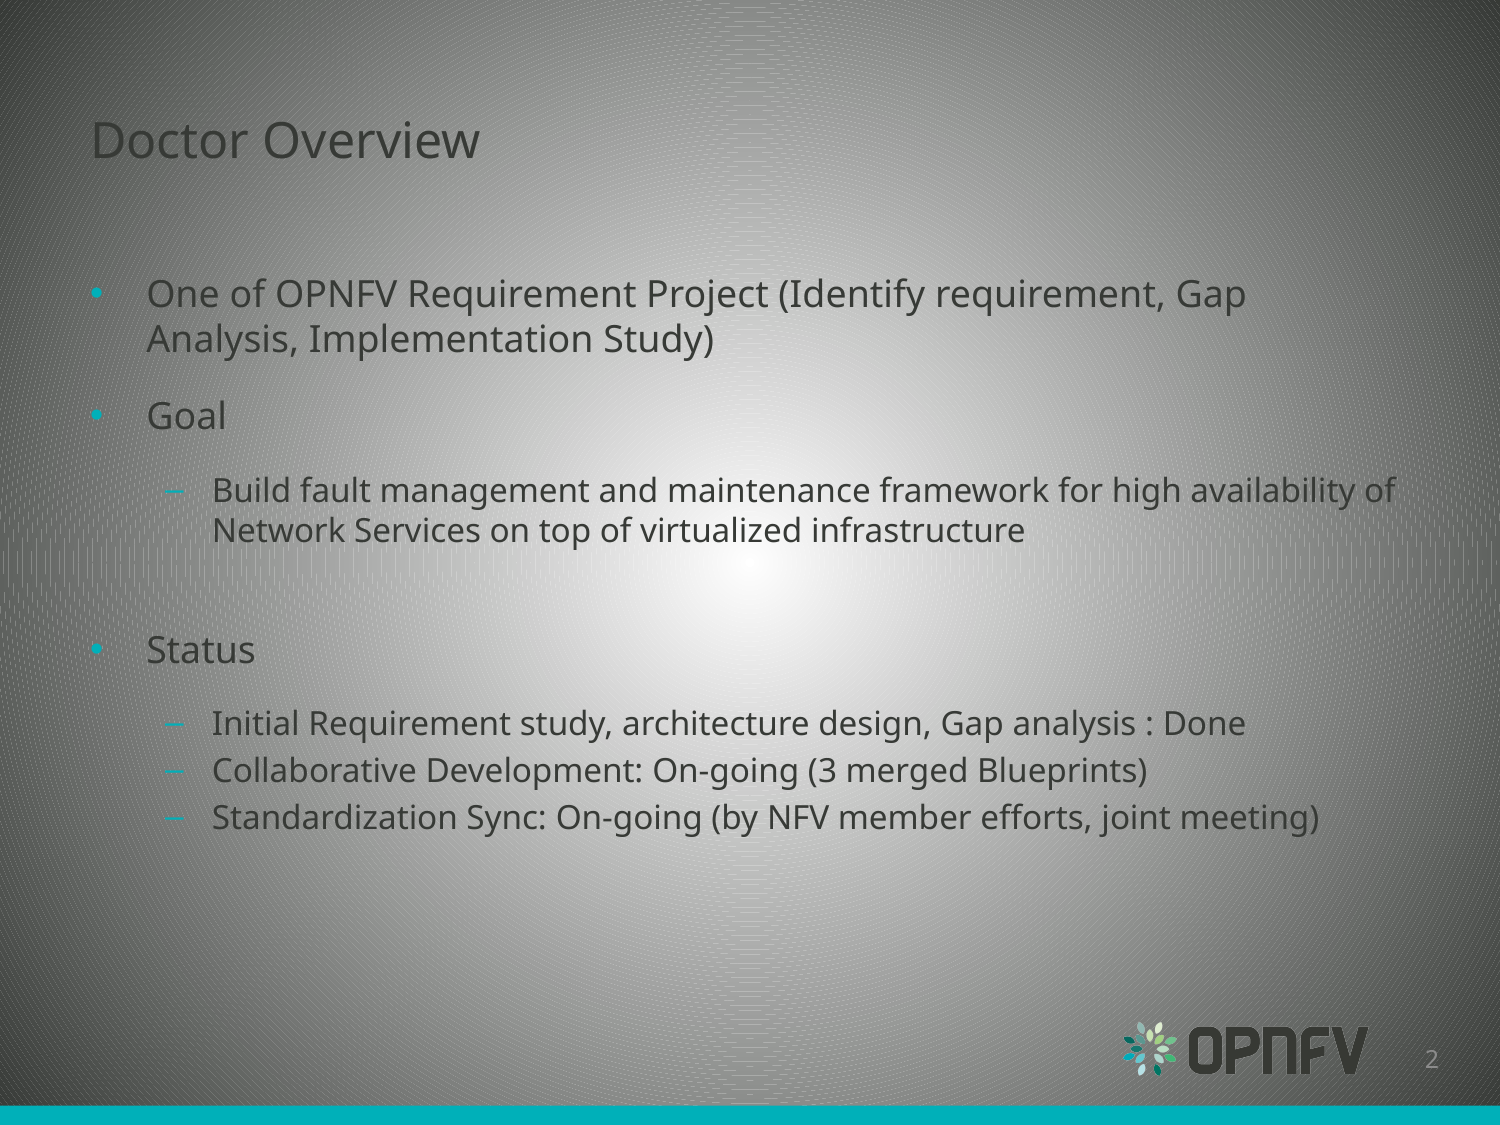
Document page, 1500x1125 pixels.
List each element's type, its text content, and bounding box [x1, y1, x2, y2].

title Doctor Overview [75, 45, 1425, 233]
list One of OPNFV Requirement Project (Identify requirement, Gap Analysis, Implementation Study) Goal Build fault management and maintenance framework for high availability of Network Services on top of virtualized infrastructure Status Initial Requirement study, architecture design, Gap analysis : Done Collaborative Development: On-going (3 merged Blueprints) Standardization Sync: On-going (by NFV member efforts, joint meeting) [75, 262, 1425, 1005]
picture [1123, 1022, 1369, 1076]
